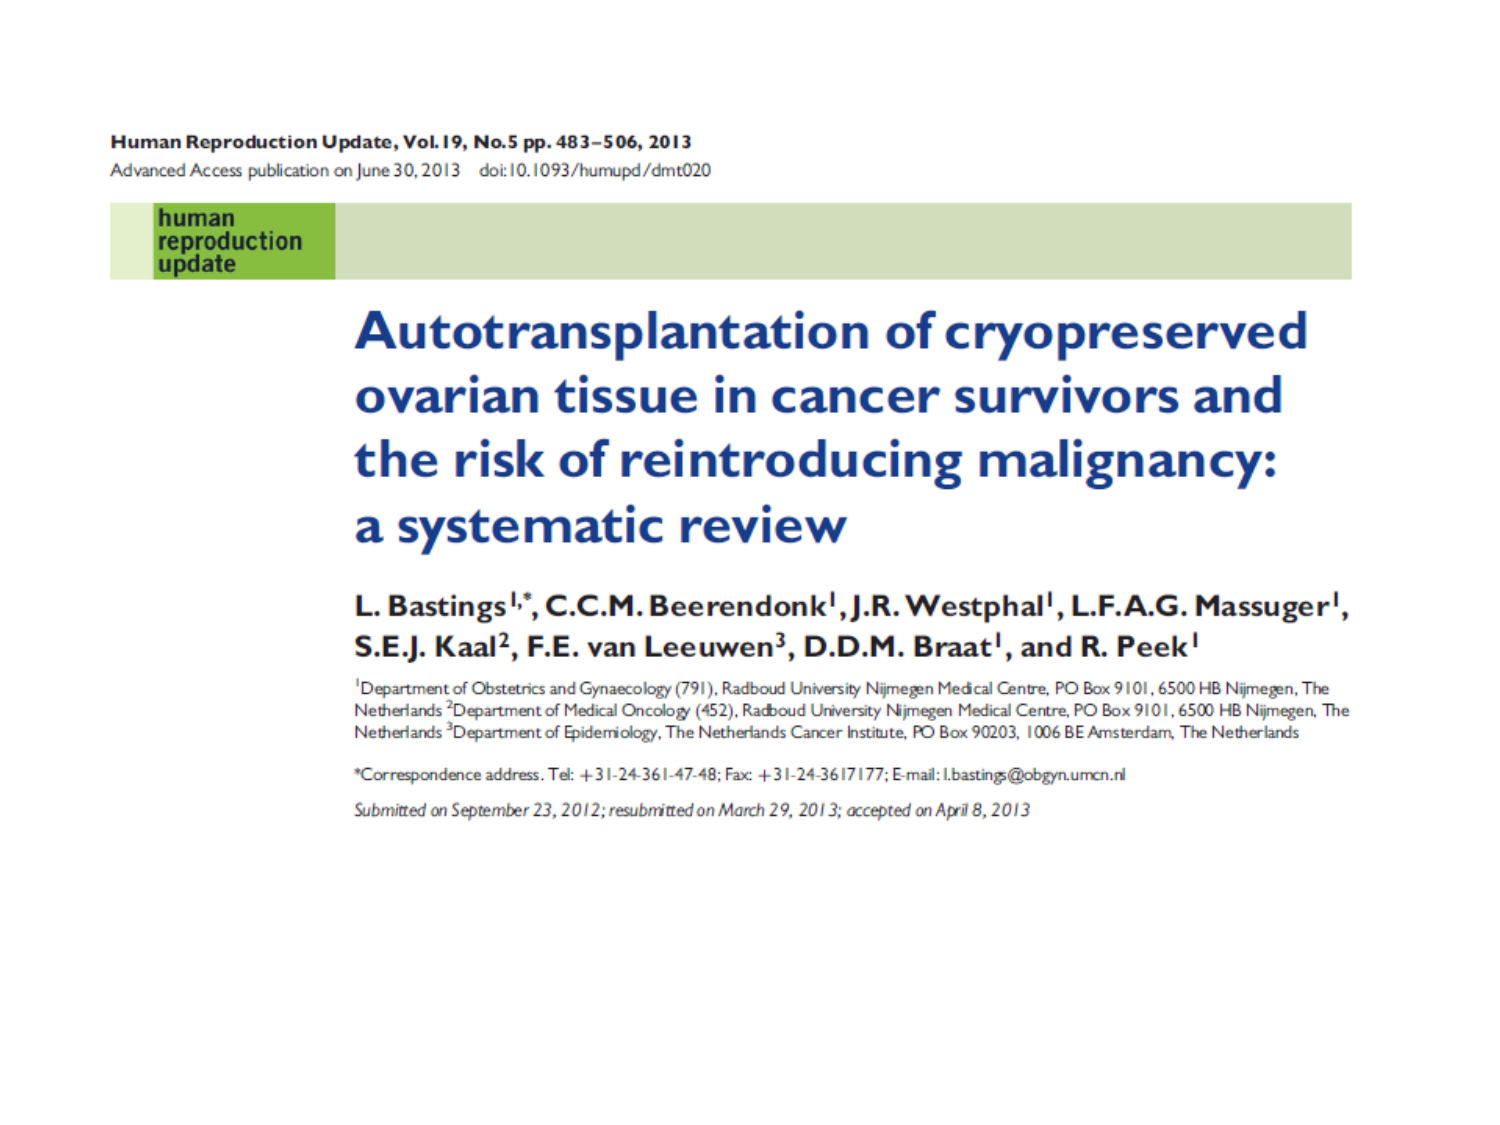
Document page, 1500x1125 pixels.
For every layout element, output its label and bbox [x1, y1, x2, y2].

picture [101, 125, 1399, 854]
